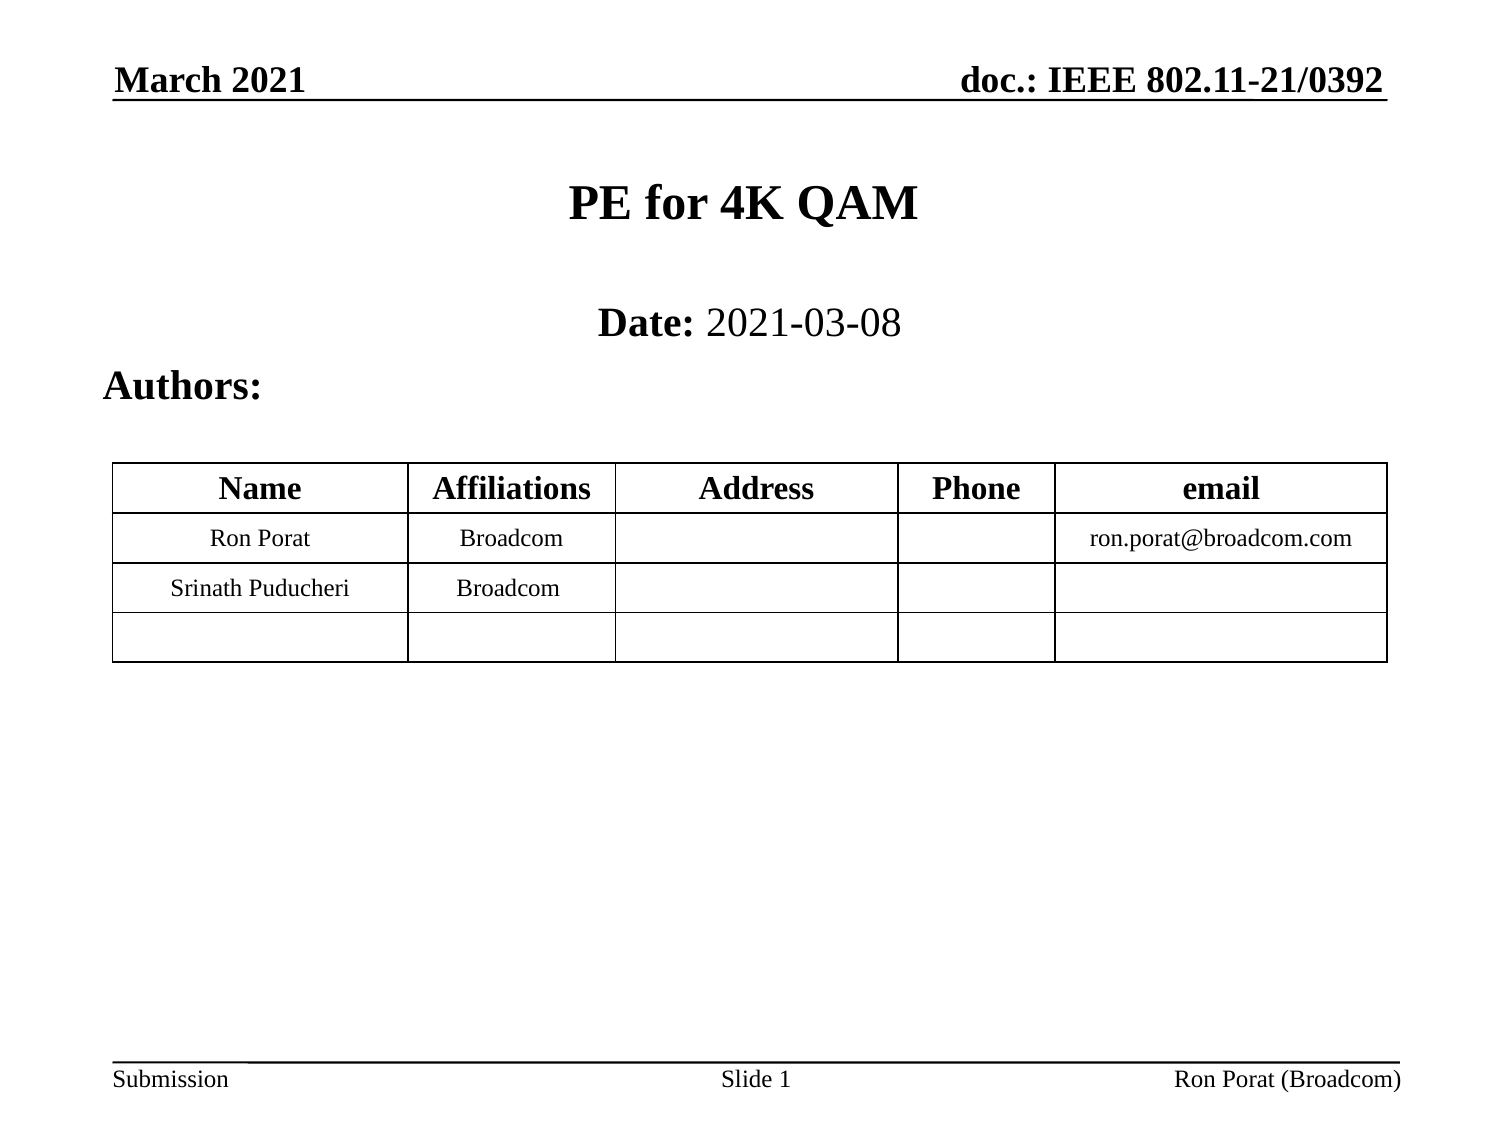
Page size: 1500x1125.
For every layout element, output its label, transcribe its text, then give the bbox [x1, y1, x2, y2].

text_box Authors: [87, 349, 325, 413]
table_header Affiliations [409, 464, 615, 512]
table_cell Ron Porat [113, 514, 407, 562]
table_cell [616, 514, 897, 562]
table_cell Broadcom [409, 514, 615, 562]
table_cell Broadcom [409, 564, 615, 612]
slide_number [114, 54, 316, 101]
table_cell [409, 613, 615, 661]
table_header Name [113, 464, 407, 512]
table_cell [113, 613, 407, 661]
table_cell [616, 613, 897, 661]
list Date: 2021-03-08 [112, 287, 1388, 351]
table_cell [899, 564, 1054, 612]
table_cell [899, 613, 1054, 661]
table_cell Srinath Puducheri [113, 564, 407, 612]
table_cell [616, 564, 897, 612]
title PE for 4K QAM [62, 112, 1426, 288]
table_header Address [616, 464, 897, 512]
table_cell [1056, 564, 1386, 612]
slide_number Slide 1 [712, 1061, 800, 1093]
table_cell [899, 514, 1054, 562]
table_cell ron.porat@broadcom.com [1056, 514, 1386, 562]
table_cell [1056, 613, 1386, 661]
footer Ron Porat (Broadcom) [1135, 1061, 1402, 1093]
table_header email [1056, 464, 1386, 512]
table_header Phone [899, 464, 1054, 512]
